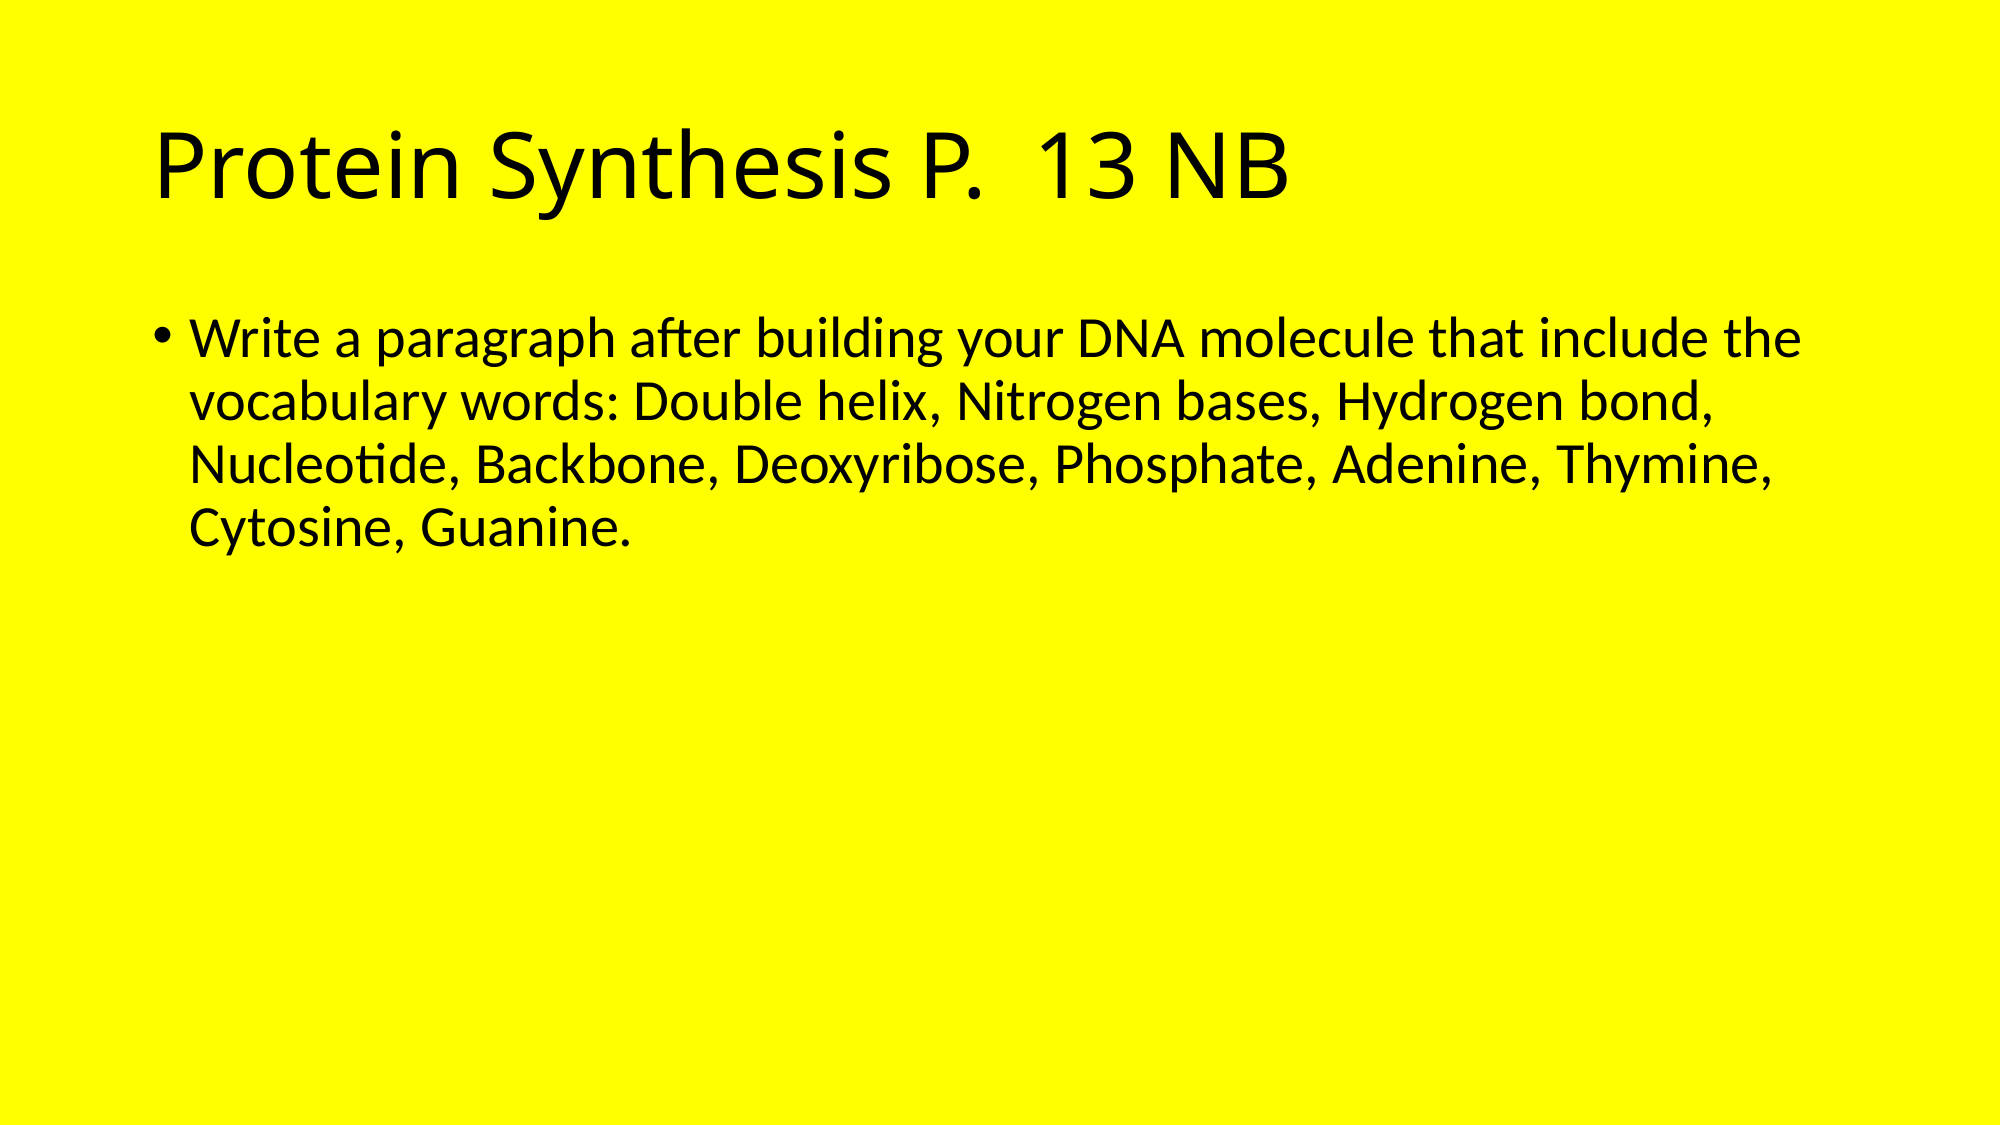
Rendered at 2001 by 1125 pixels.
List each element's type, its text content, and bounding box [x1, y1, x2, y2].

title Protein Synthesis P. 13 NB [137, 59, 1863, 278]
list Write a paragraph after building your DNA molecule that include the vocabulary words: Double helix, Nitrogen bases, Hydrogen bond, Nucleotide, Backbone, Deoxyribose, Phosphate, Adenine, Thymine, Cytosine, Guanine. [137, 299, 1863, 1014]
